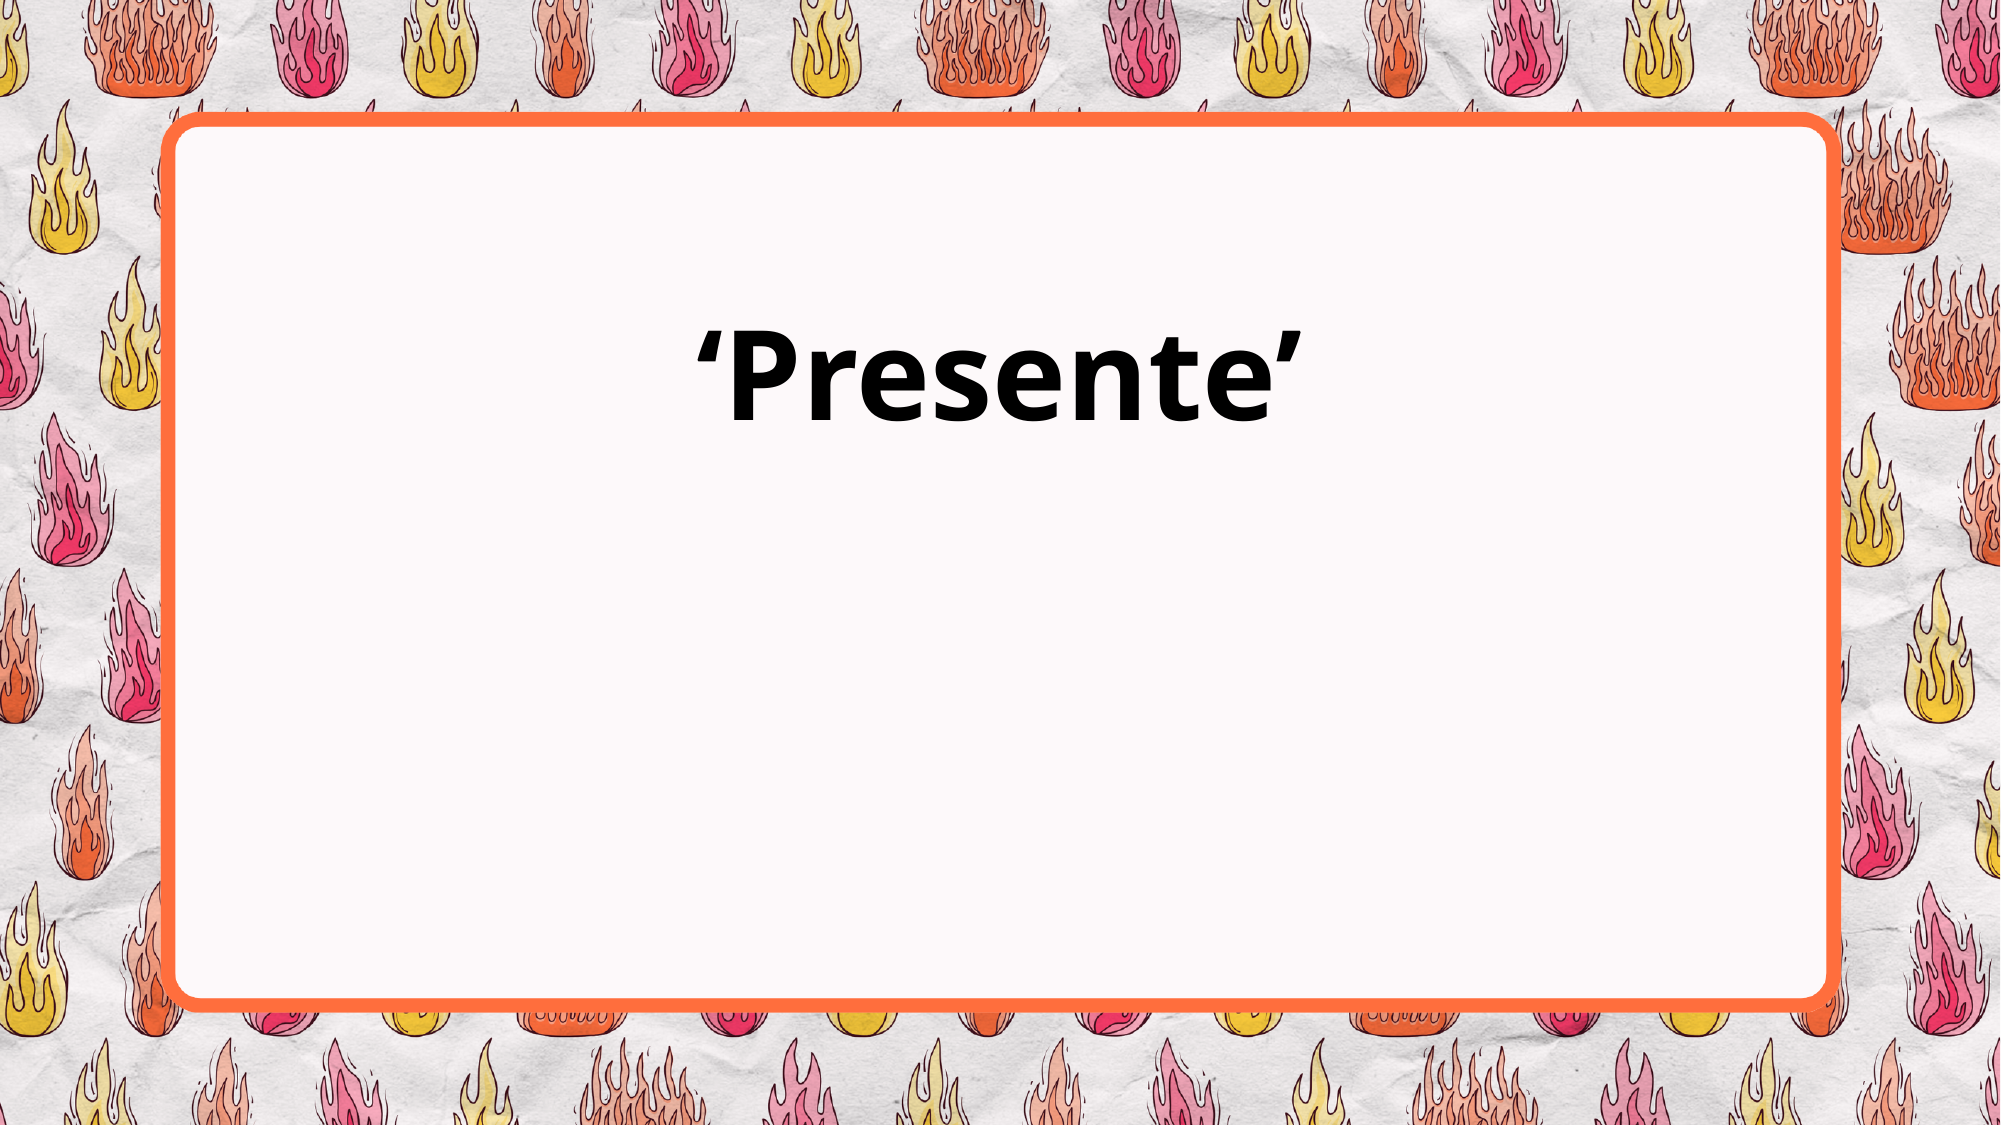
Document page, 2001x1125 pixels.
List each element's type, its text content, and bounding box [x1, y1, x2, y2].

title ‘Presente’ [249, 184, 1750, 576]
picture [0, 0, 2001, 1125]
